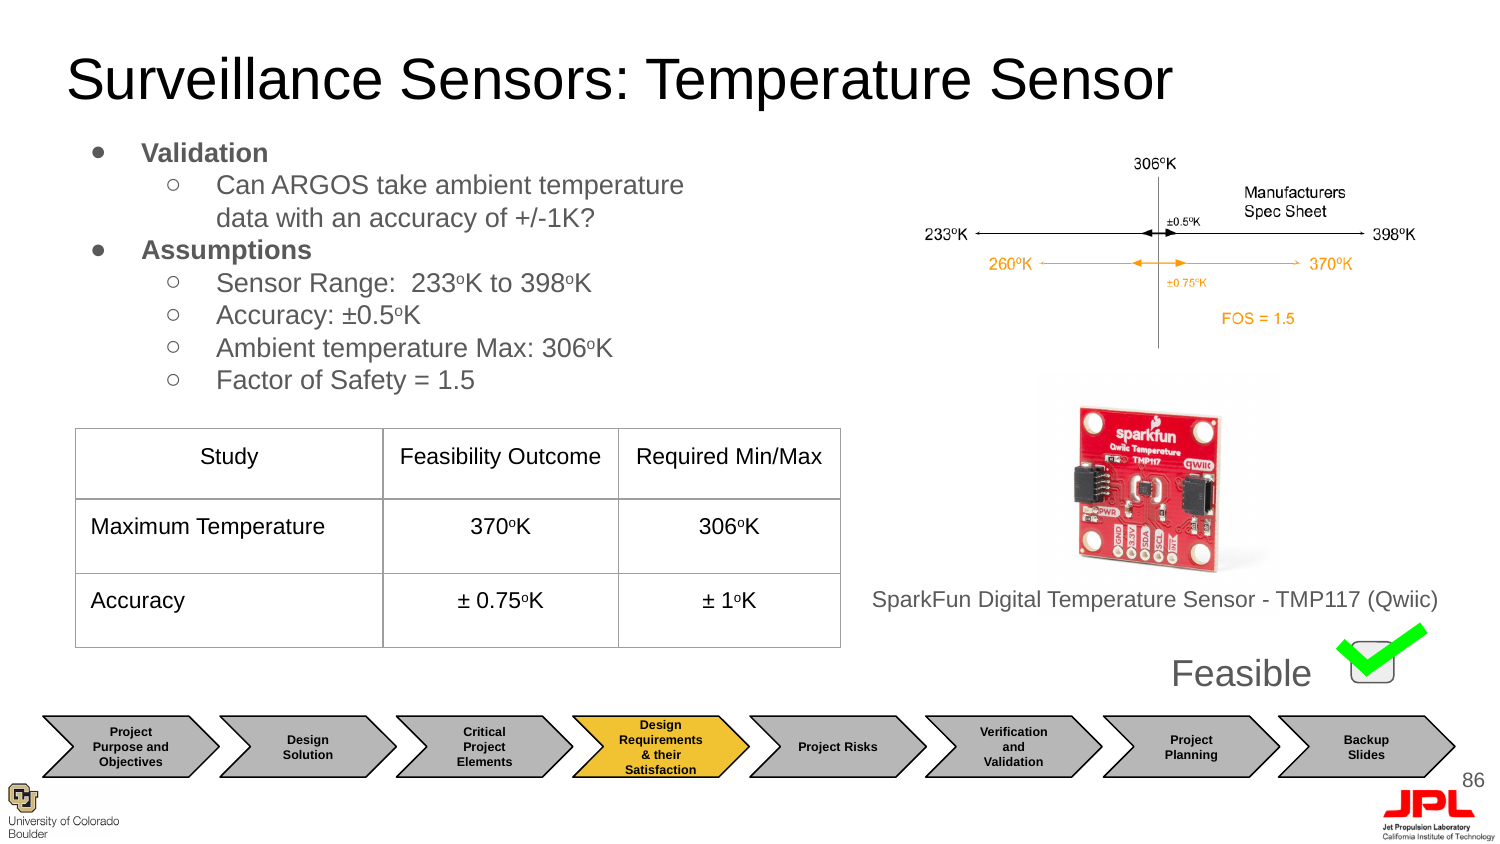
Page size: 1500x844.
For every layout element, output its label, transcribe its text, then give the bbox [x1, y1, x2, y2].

text_box Backup Slides [1278, 716, 1456, 778]
text_box SparkFun Digital Temperature Sensor - TMP117 (Qwiic) [856, 565, 1460, 697]
table_cell Maximum Temperature [76, 500, 382, 573]
table_cell 370oK [384, 500, 618, 573]
title Surveillance Sensors: Temperature Sensor [51, 26, 1276, 121]
picture [8, 783, 119, 839]
table_header Feasibility Outcome [384, 429, 618, 498]
table_cell 306oK [619, 500, 840, 573]
table_header Study [76, 429, 382, 498]
slide_number ‹#› [1410, 747, 1500, 782]
table_header Required Min/Max [619, 429, 840, 498]
text_box Design Requirements & their Satisfaction [572, 716, 750, 778]
picture [1376, 782, 1500, 844]
table_cell ± 0.75oK [384, 574, 618, 647]
text_box Critical Project Elements [396, 716, 573, 778]
list Validation Can ARGOS take ambient temperature data with an accuracy of +/-1K? Assumptions Sensor Range: 233oK to 398oK Accuracy: ±0.5oK Ambient temperature Max: 306oK Factor of Safety = 1.5 [51, 120, 724, 396]
text_box Design Solution [219, 716, 397, 778]
text_box Verification and Validation [925, 716, 1103, 778]
table_cell ± 1oK [619, 574, 840, 647]
text_box Project Purpose and Objectives [42, 716, 220, 778]
text_box Project Risks [749, 716, 927, 778]
picture [892, 130, 1456, 616]
text_box Project Planning [1103, 716, 1280, 778]
table_cell Accuracy [76, 574, 382, 647]
